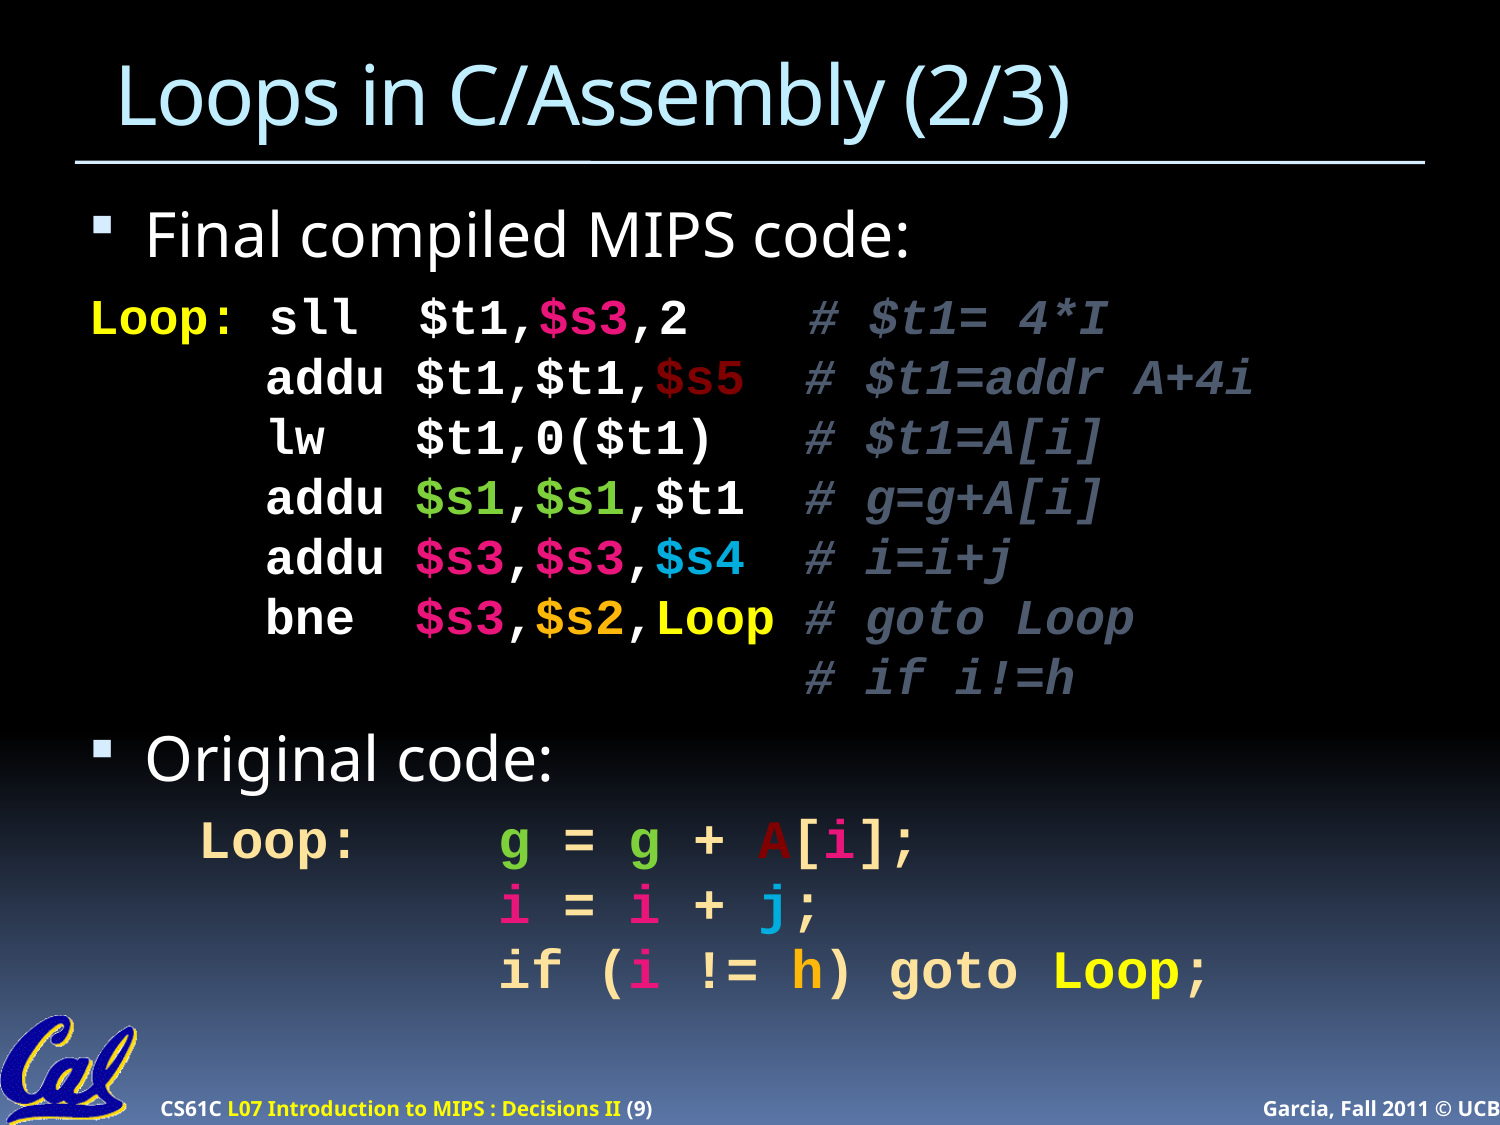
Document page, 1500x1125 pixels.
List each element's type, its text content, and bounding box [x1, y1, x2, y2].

title Loops in C/Assembly (2/3) [100, 34, 1125, 110]
picture [0, 1015, 140, 1125]
list Final compiled MIPS code: Loop: sll $t1,$s3,2 # $t1= 4*I addu $t1,$t1,$s5 # $t1=addr A+4i lw $t1,0($t1) # $t1=A[i] addu $s1,$s1,$t1 # g=g+A[i] addu $s3,$s3,$s4 # i=i+j bne $s3,$s2,Loop # goto Loop # if i!=h Original code: Loop: g = g + A[i]; i = i + j; if (i != h) goto Loop; [62, 187, 1500, 1022]
